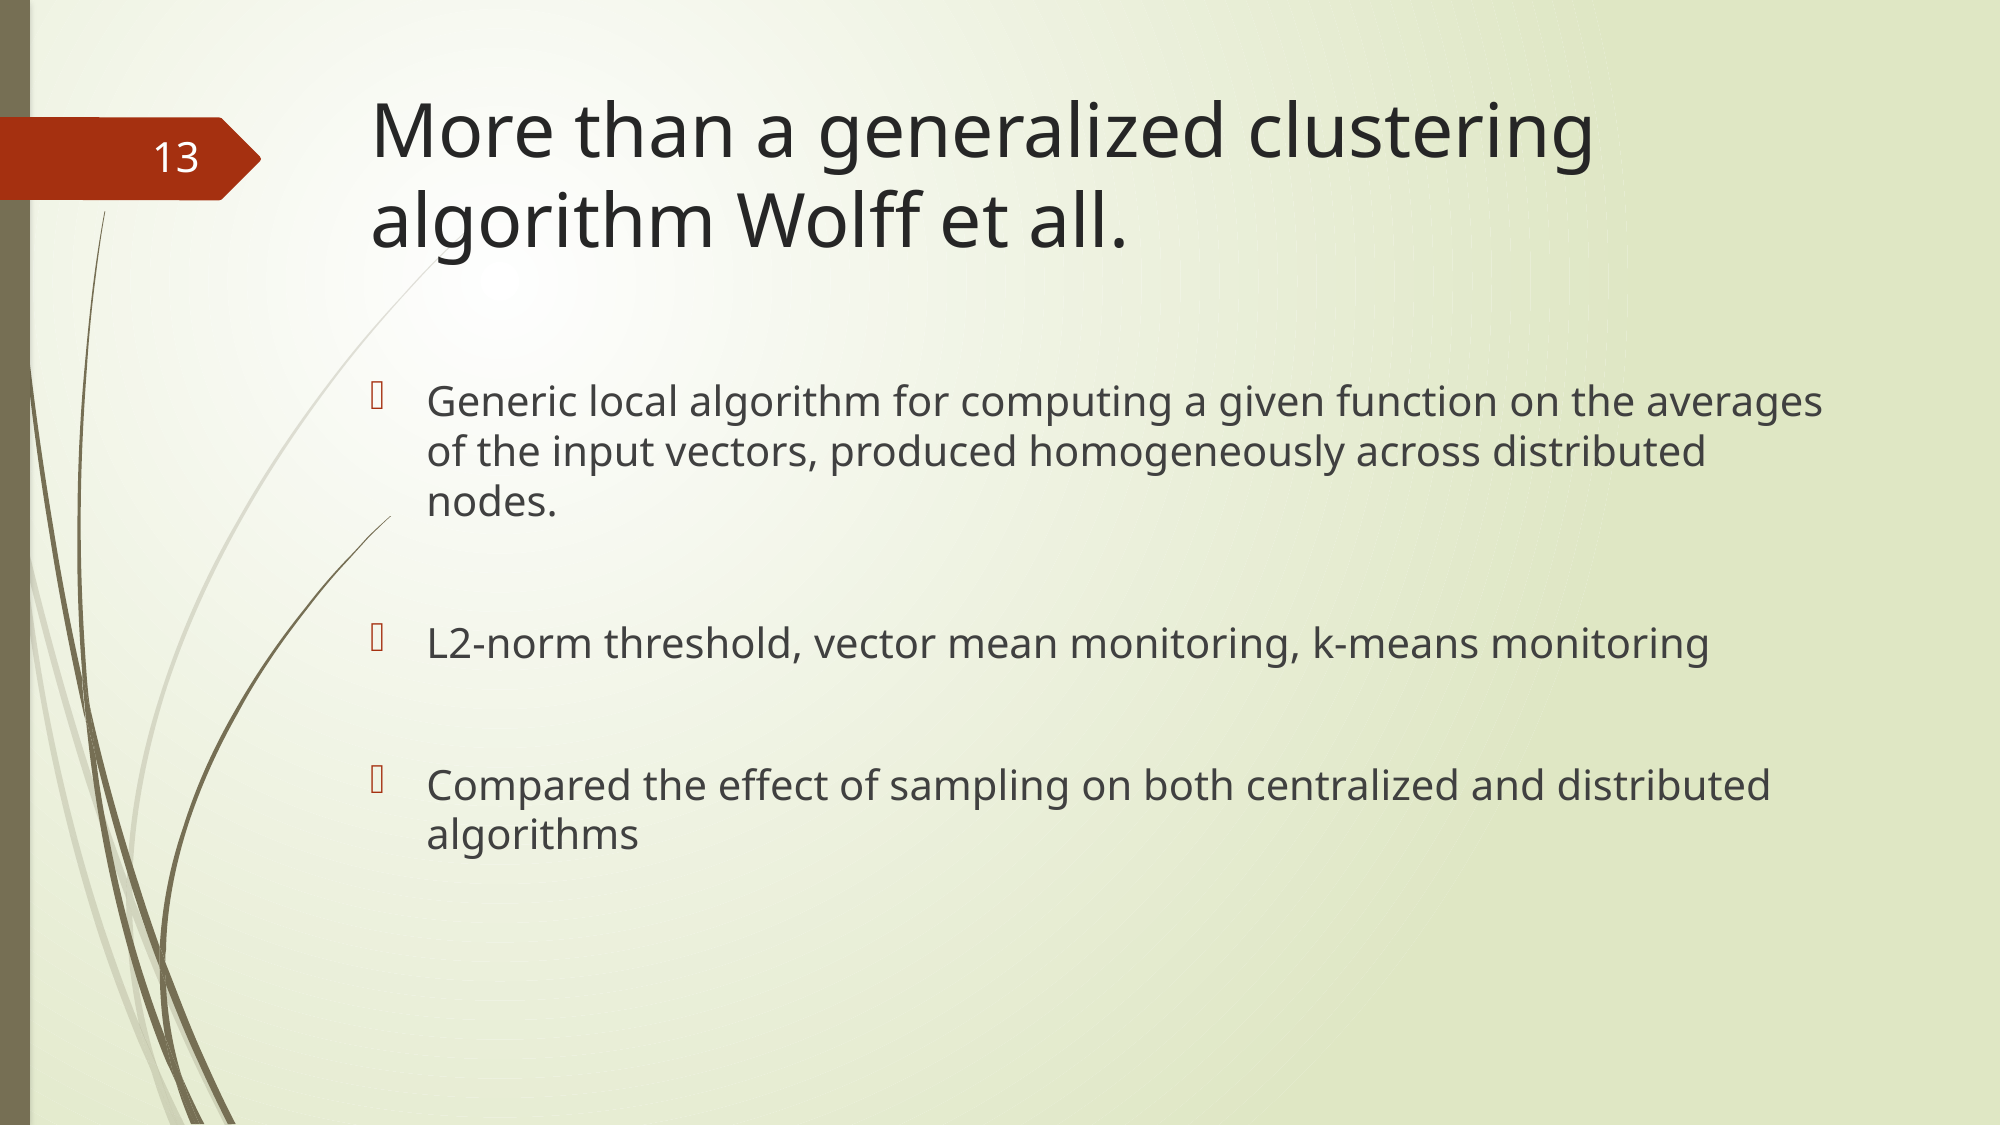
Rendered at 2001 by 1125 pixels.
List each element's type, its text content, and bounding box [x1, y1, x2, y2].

list Generic local algorithm for computing a given function on the averages of the input vectors, produced homogeneously across distributed nodes. L2-norm threshold, vector mean monitoring, k-means monitoring Compared the effect of sampling on both centralized and distributed algorithms [355, 298, 1857, 956]
slide_number 13 [87, 129, 216, 190]
text_box More than a generalized clustering algorithm Wolff et all. [355, 75, 1818, 266]
